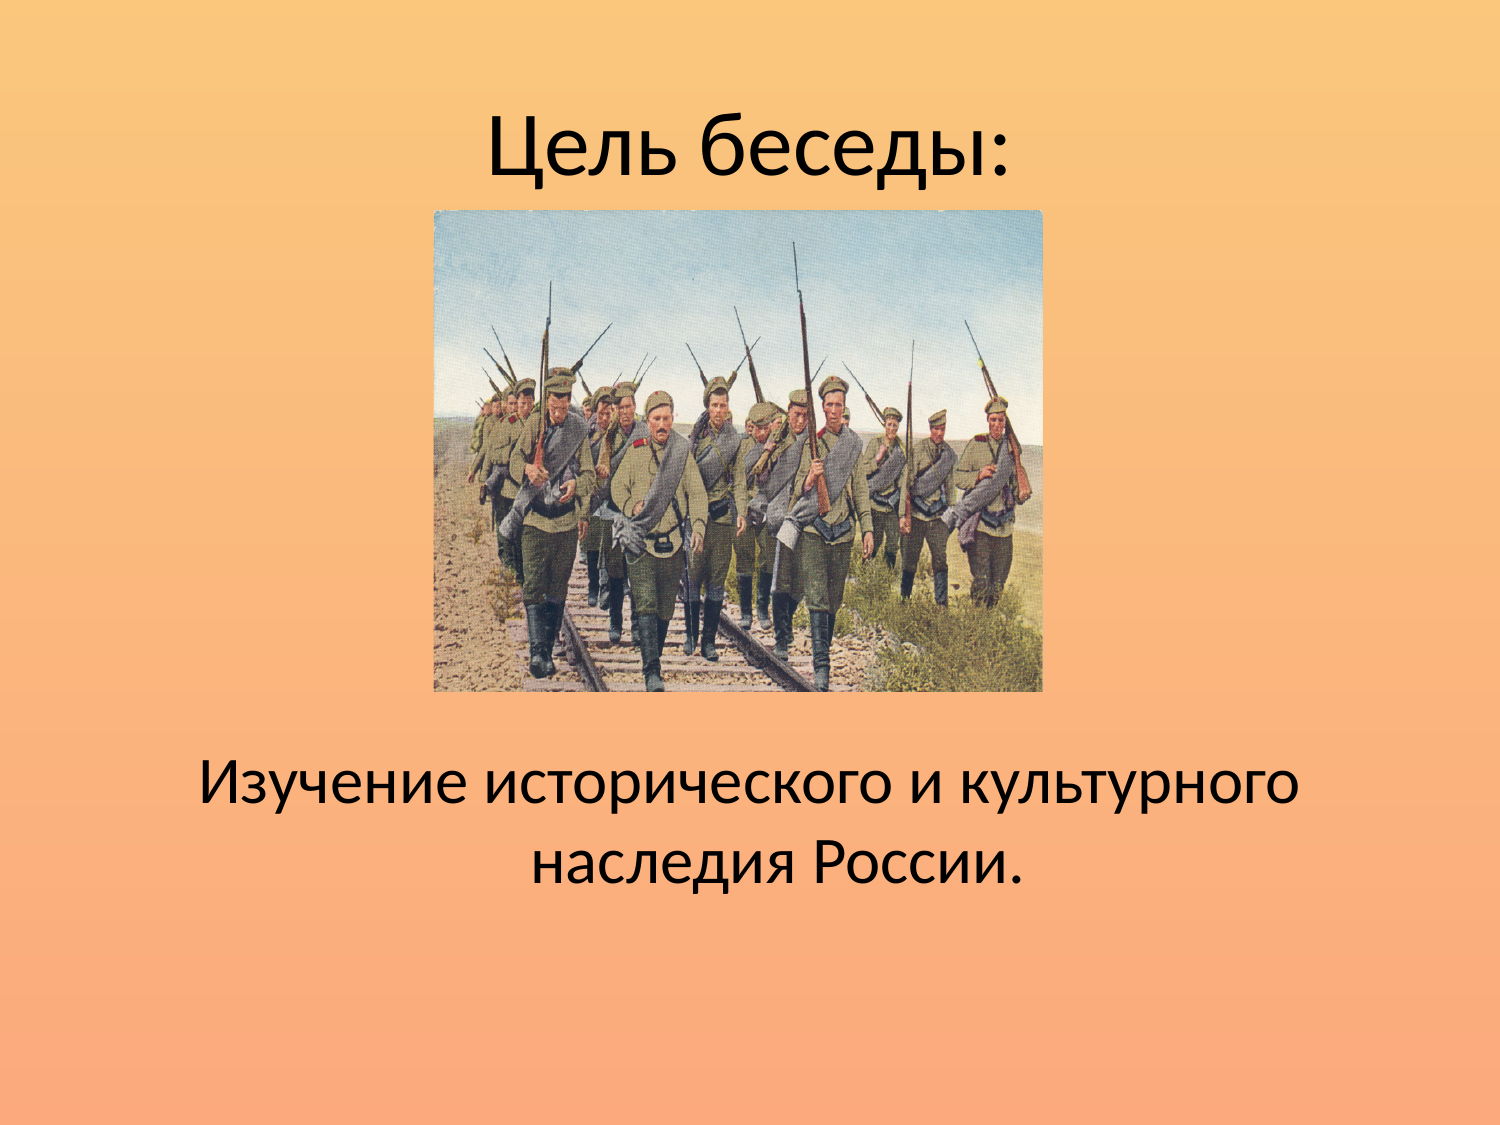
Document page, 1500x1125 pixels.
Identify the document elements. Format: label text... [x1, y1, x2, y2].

list Изучение исторического и культурного наследия России. [74, 262, 1426, 1006]
picture [433, 210, 1044, 692]
title Цель беседы: [74, 44, 1426, 233]
